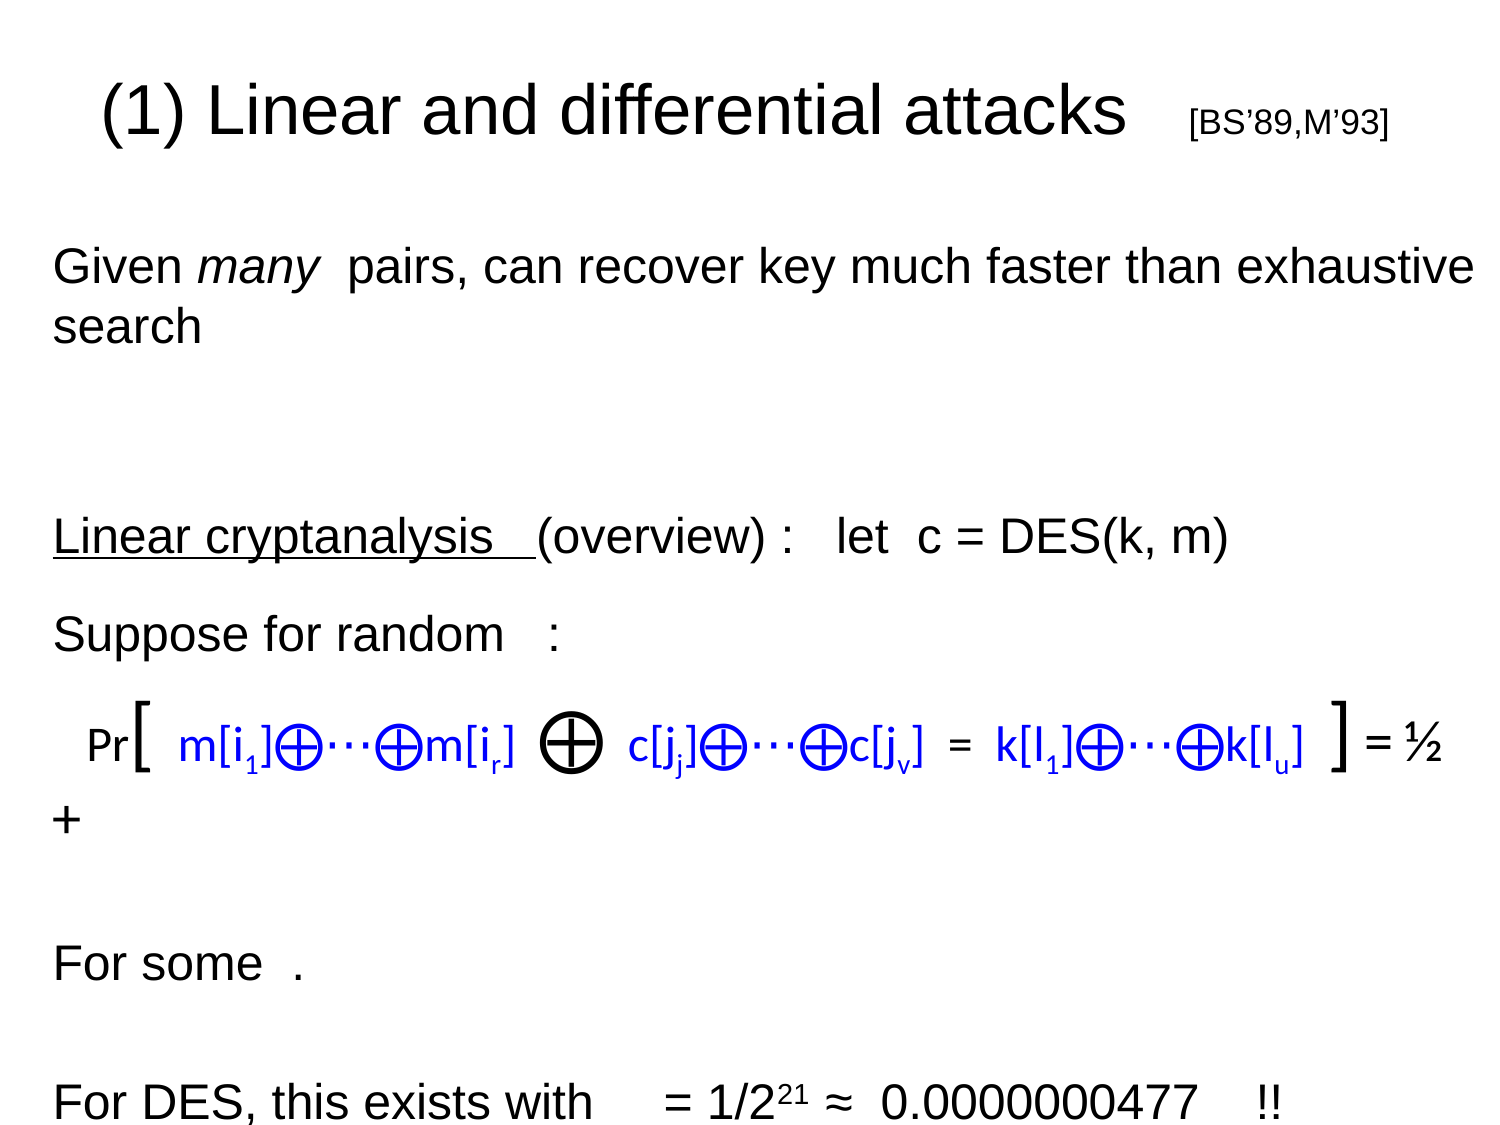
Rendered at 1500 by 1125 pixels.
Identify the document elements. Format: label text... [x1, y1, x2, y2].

title (1) Linear and differential attacks [BS’89,M’93] [74, 37, 1426, 176]
